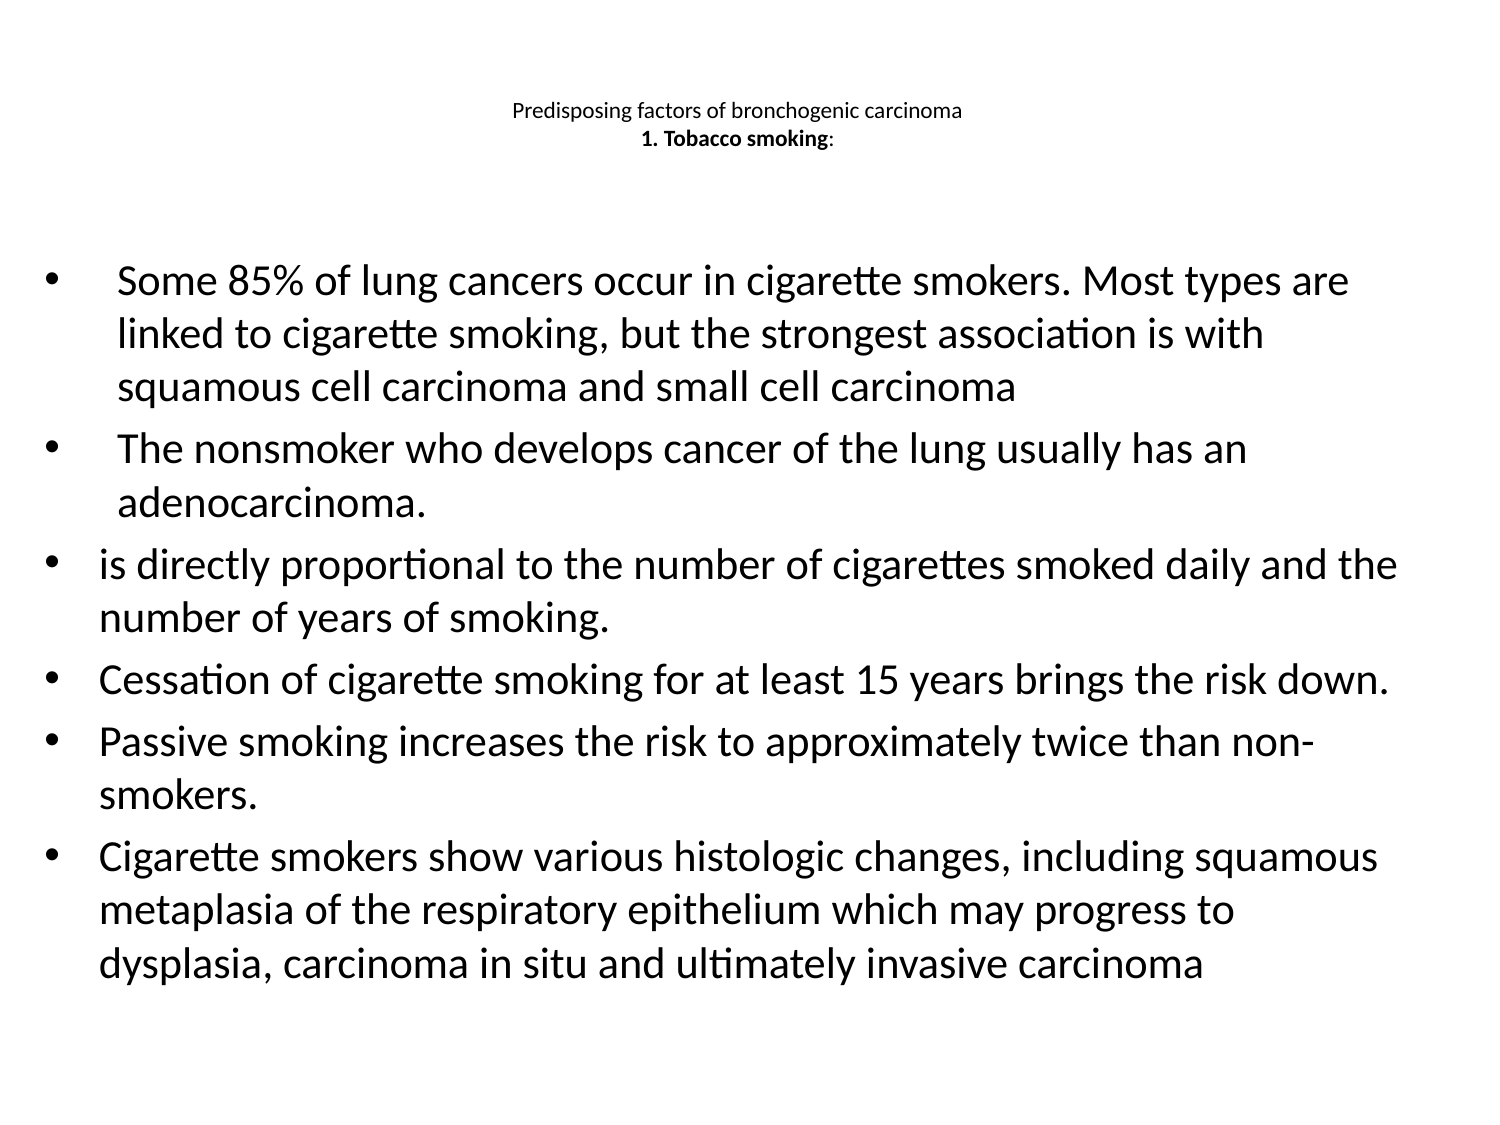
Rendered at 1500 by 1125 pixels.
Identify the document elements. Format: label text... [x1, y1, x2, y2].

title Predisposing factors of bronchogenic carcinoma 1. Tobacco smoking: [100, 54, 1376, 192]
list Some 85% of lung cancers occur in cigarette smokers. Most types are linked to cigarette smoking, but the strongest association is with squamous cell carcinoma and small cell carcinoma The nonsmoker who develops cancer of the lung usually has an adenocarcinoma. is directly proportional to the number of cigarettes smoked daily and the number of years of smoking. Cessation of cigarette smoking for at least 15 years brings the risk down. Passive smoking increases the risk to approximately twice than non-smokers. Cigarette smokers show various histologic changes, including squamous metaplasia of the respiratory epithelium which may progress to dysplasia, carcinoma in situ and ultimately invasive carcinoma [29, 243, 1430, 1094]
